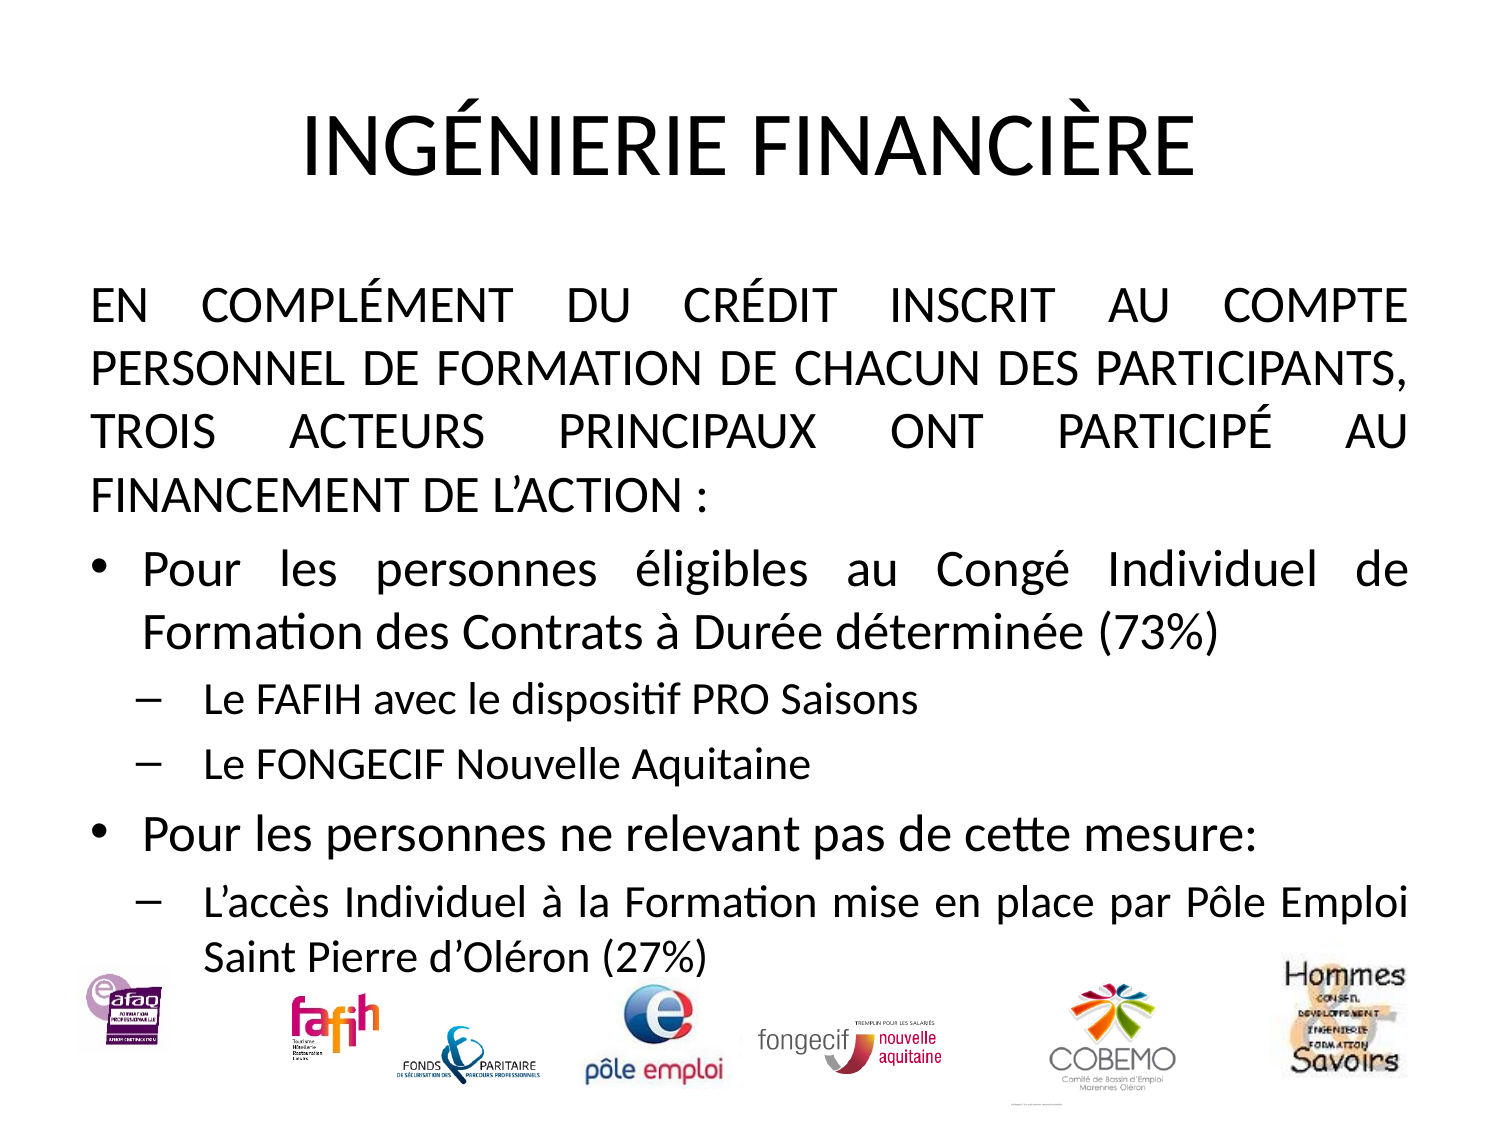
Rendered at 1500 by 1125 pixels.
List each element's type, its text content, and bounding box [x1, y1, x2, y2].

list EN COMPLÉMENT DU CRÉDIT INSCRIT AU COMPTE PERSONNEL DE FORMATION DE CHACUN DES PARTICIPANTS, TROIS ACTEURS PRINCIPAUX ONT PARTICIPÉ AU FINANCEMENT DE L’ACTION : Pour les personnes éligibles au Congé Individuel de Formation des Contrats à Durée déterminée (73%) Le FAFIH avec le dispositif PRO Saisons Le FONGECIF Nouvelle Aquitaine Pour les personnes ne relevant pas de cette mesure: L’accès Individuel à la Formation mise en place par Pôle Emploi Saint Pierre d’Oléron (27%) [75, 262, 1425, 1005]
picture [1269, 940, 1420, 1090]
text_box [292, 966, 1216, 1107]
picture [76, 963, 171, 1054]
title INGÉNIERIE FINANCIÈRE [75, 45, 1425, 233]
